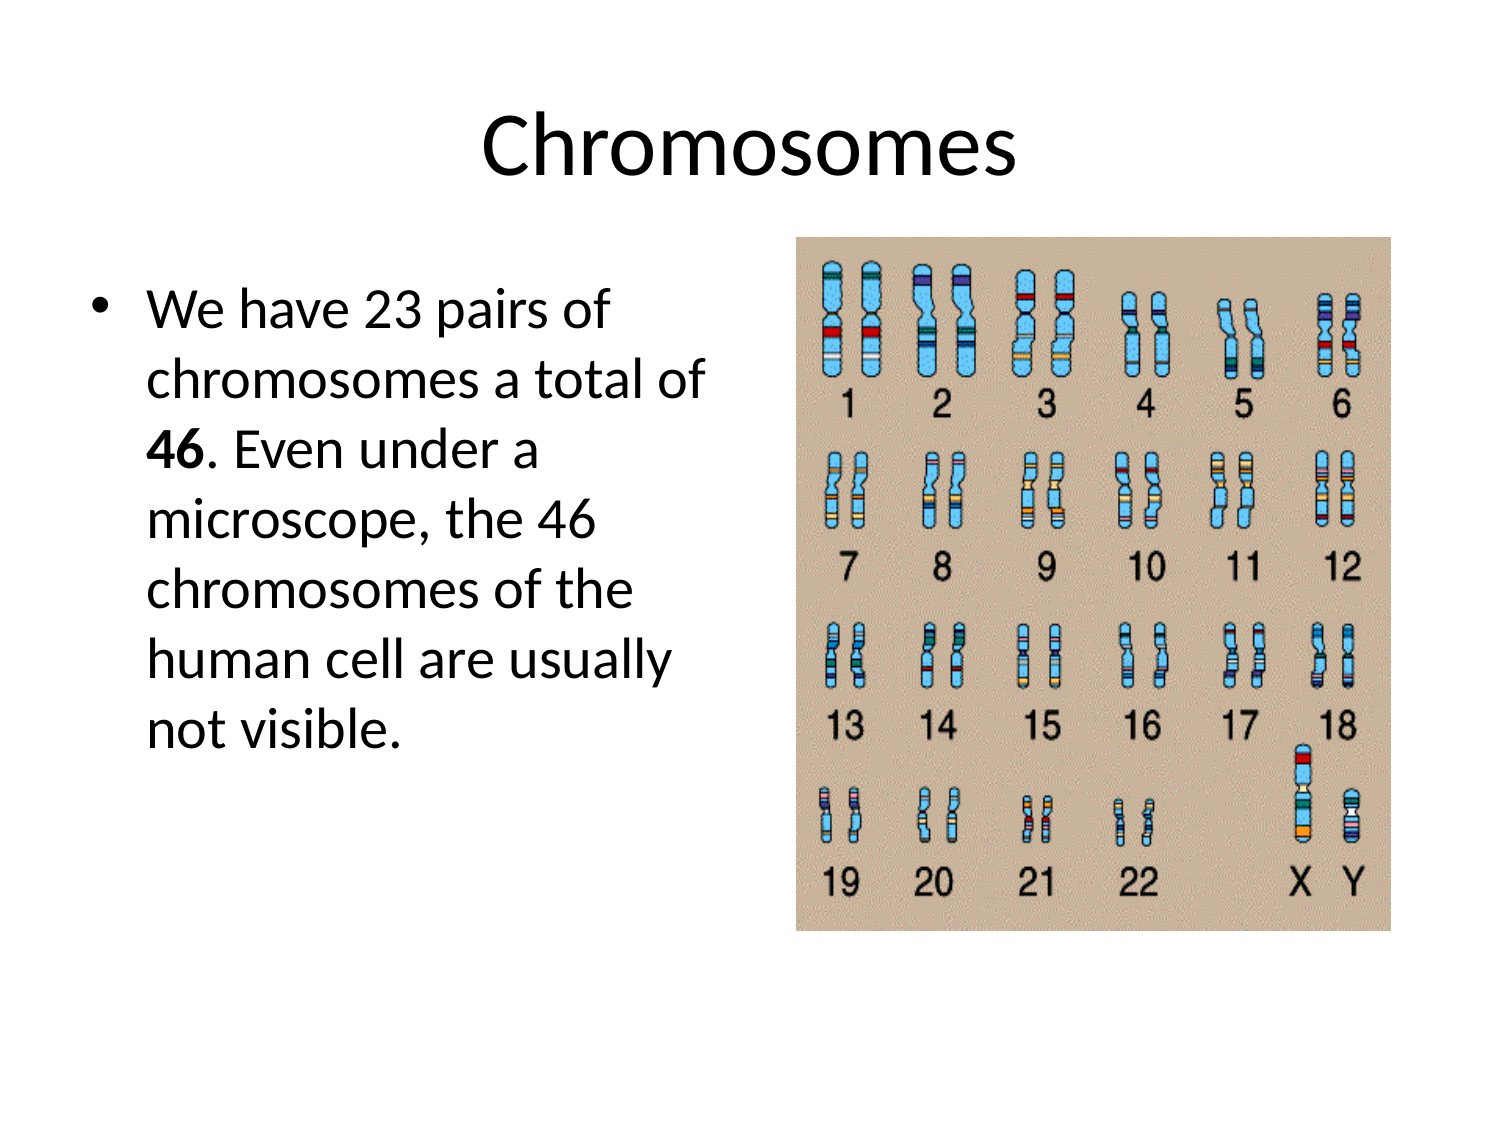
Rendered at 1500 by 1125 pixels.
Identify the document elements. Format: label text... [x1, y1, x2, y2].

list We have 23 pairs of chromosomes a total of 46. Even under a microscope, the 46 chromosomes of the human cell are usually not visible. [75, 262, 738, 1005]
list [796, 237, 1391, 931]
title Chromosomes [75, 45, 1425, 233]
